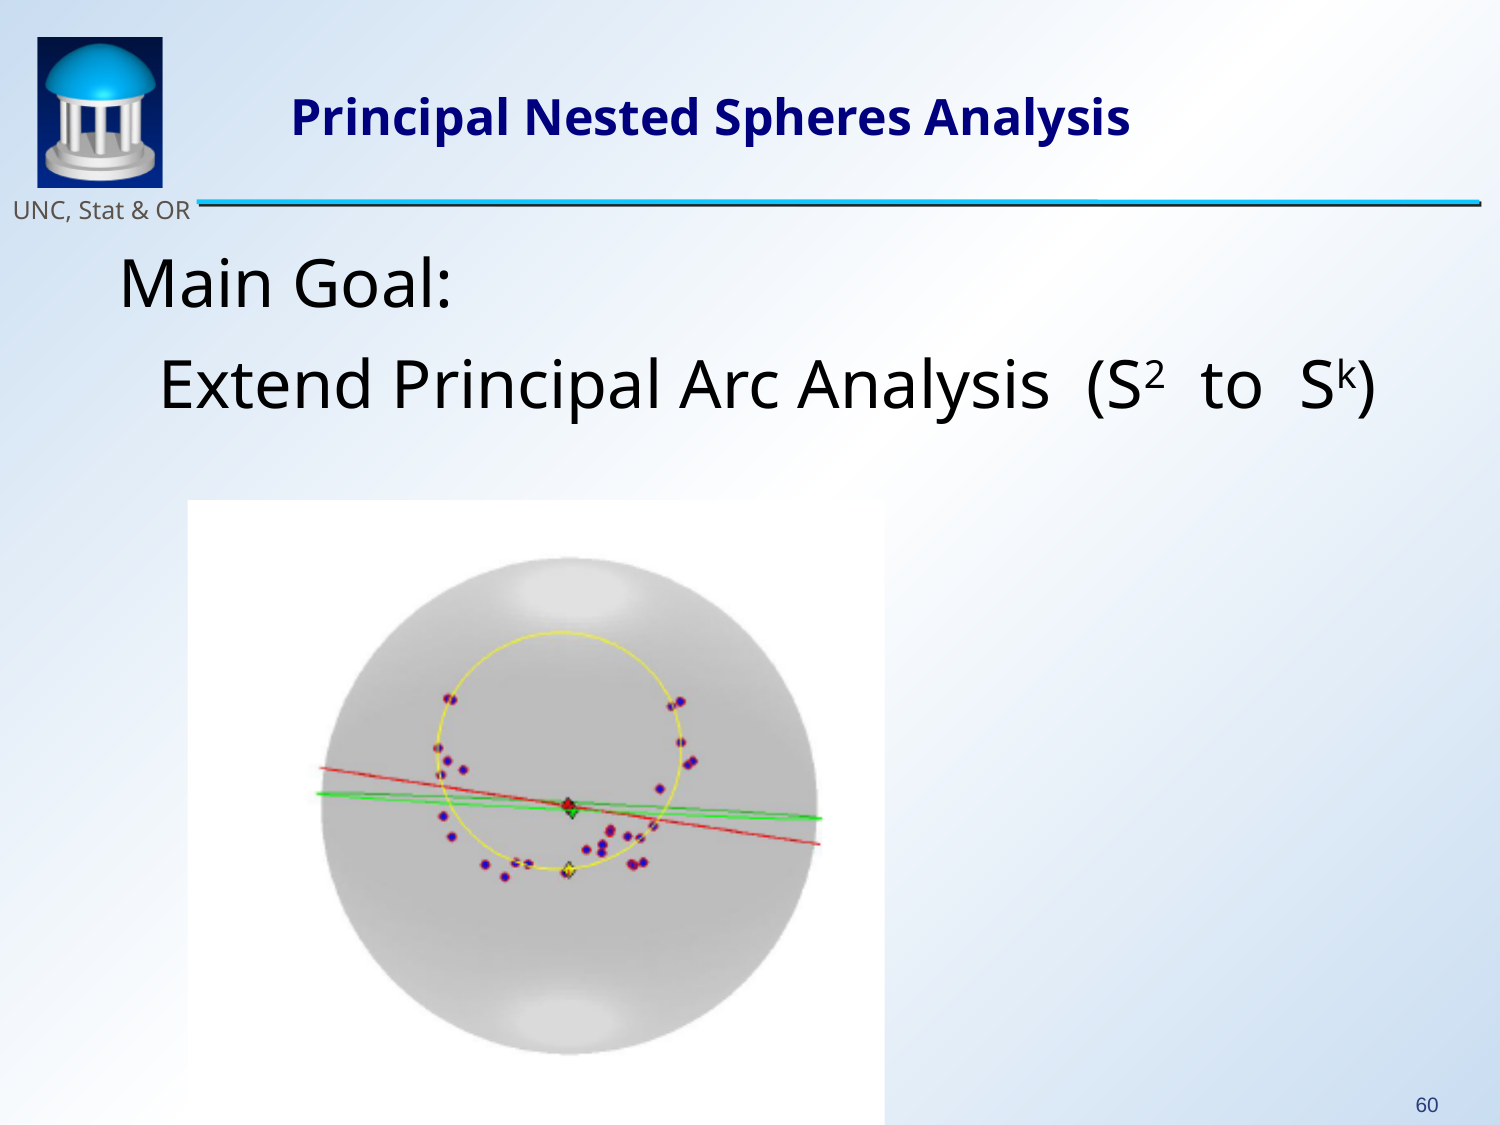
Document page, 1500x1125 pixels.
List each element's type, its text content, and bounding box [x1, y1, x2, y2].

picture [187, 500, 885, 1125]
title Principal Nested Spheres Analysis [274, 74, 1448, 156]
list Main Goal: Extend Principal Arc Analysis (S2 to Sk) [103, 224, 1432, 1076]
